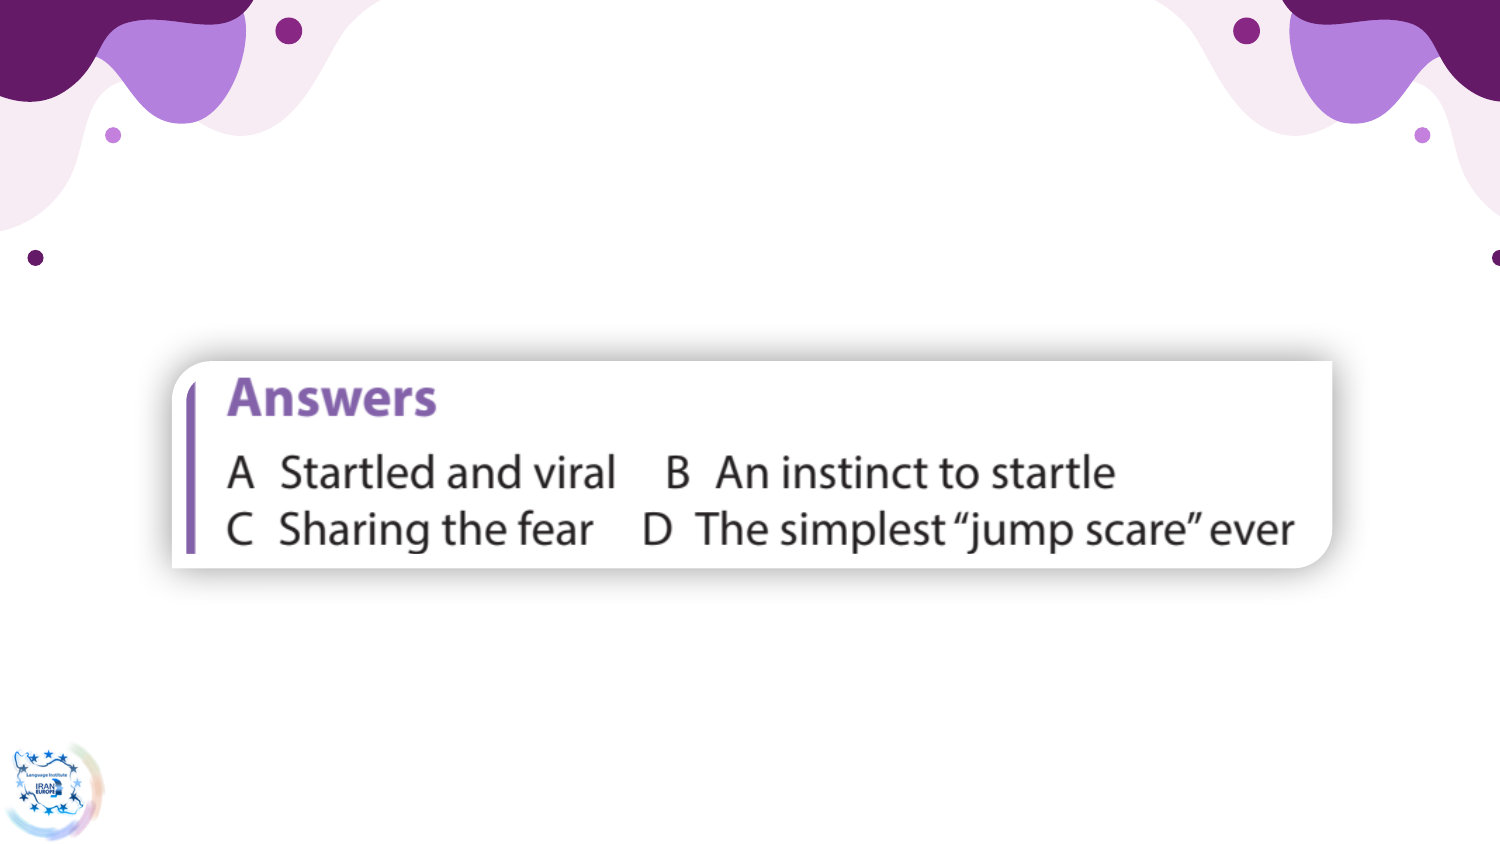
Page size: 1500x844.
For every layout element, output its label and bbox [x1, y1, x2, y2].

picture [178, 368, 1326, 562]
picture [0, 737, 110, 844]
